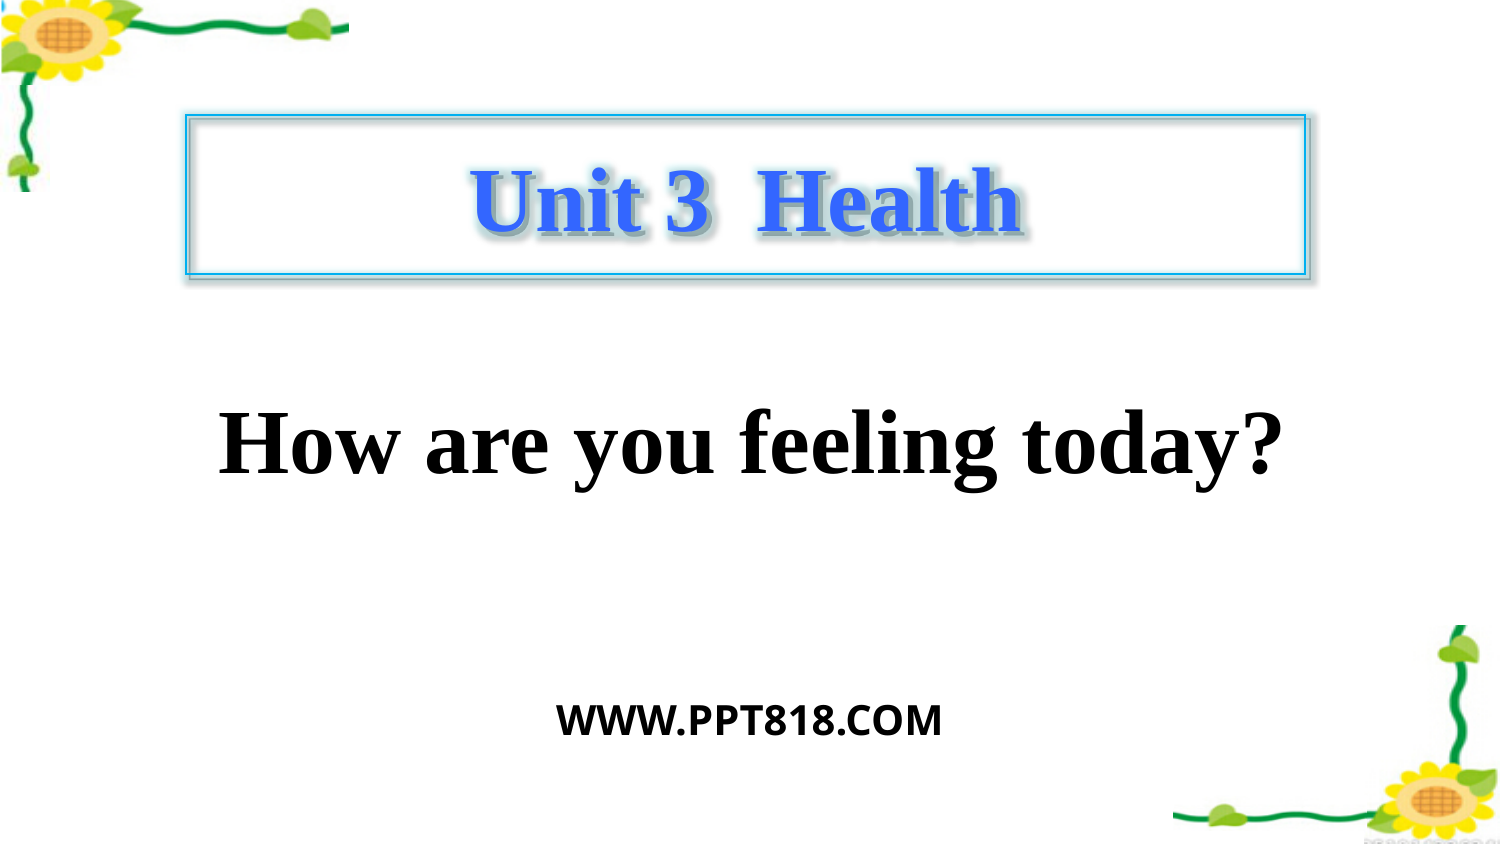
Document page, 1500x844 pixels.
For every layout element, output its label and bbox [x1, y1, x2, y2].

text_box [0, 0, 1500, 844]
